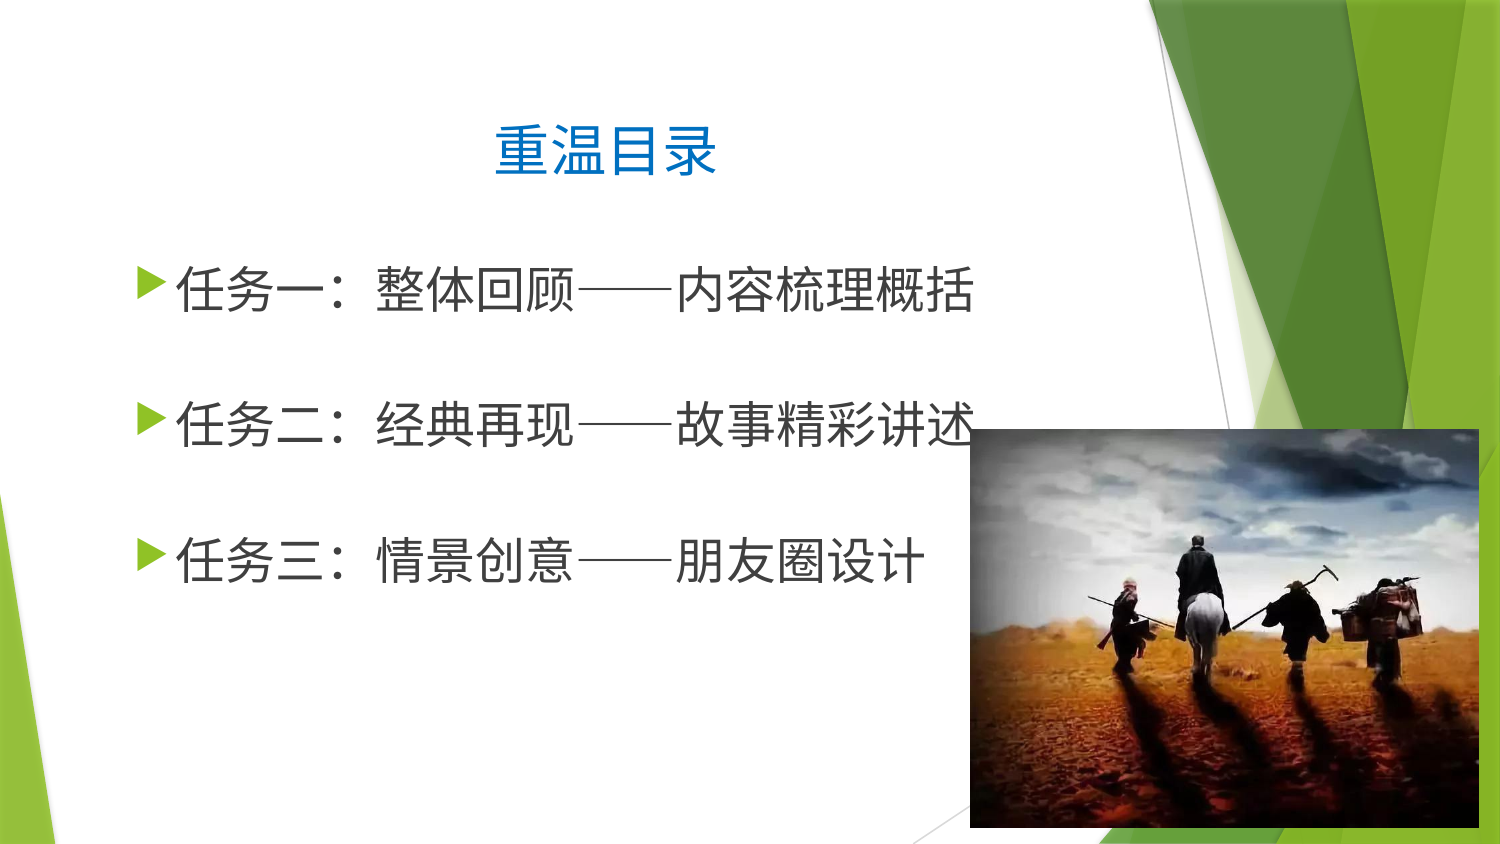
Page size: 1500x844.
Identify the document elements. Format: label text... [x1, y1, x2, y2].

list 任务一：整体回顾——内容梳理概括 任务二：经典再现——故事精彩讲述 任务三：情景创意——朋友圈设计 [118, 190, 1177, 669]
title 重温目录 [77, 107, 1136, 271]
picture [970, 429, 1479, 829]
